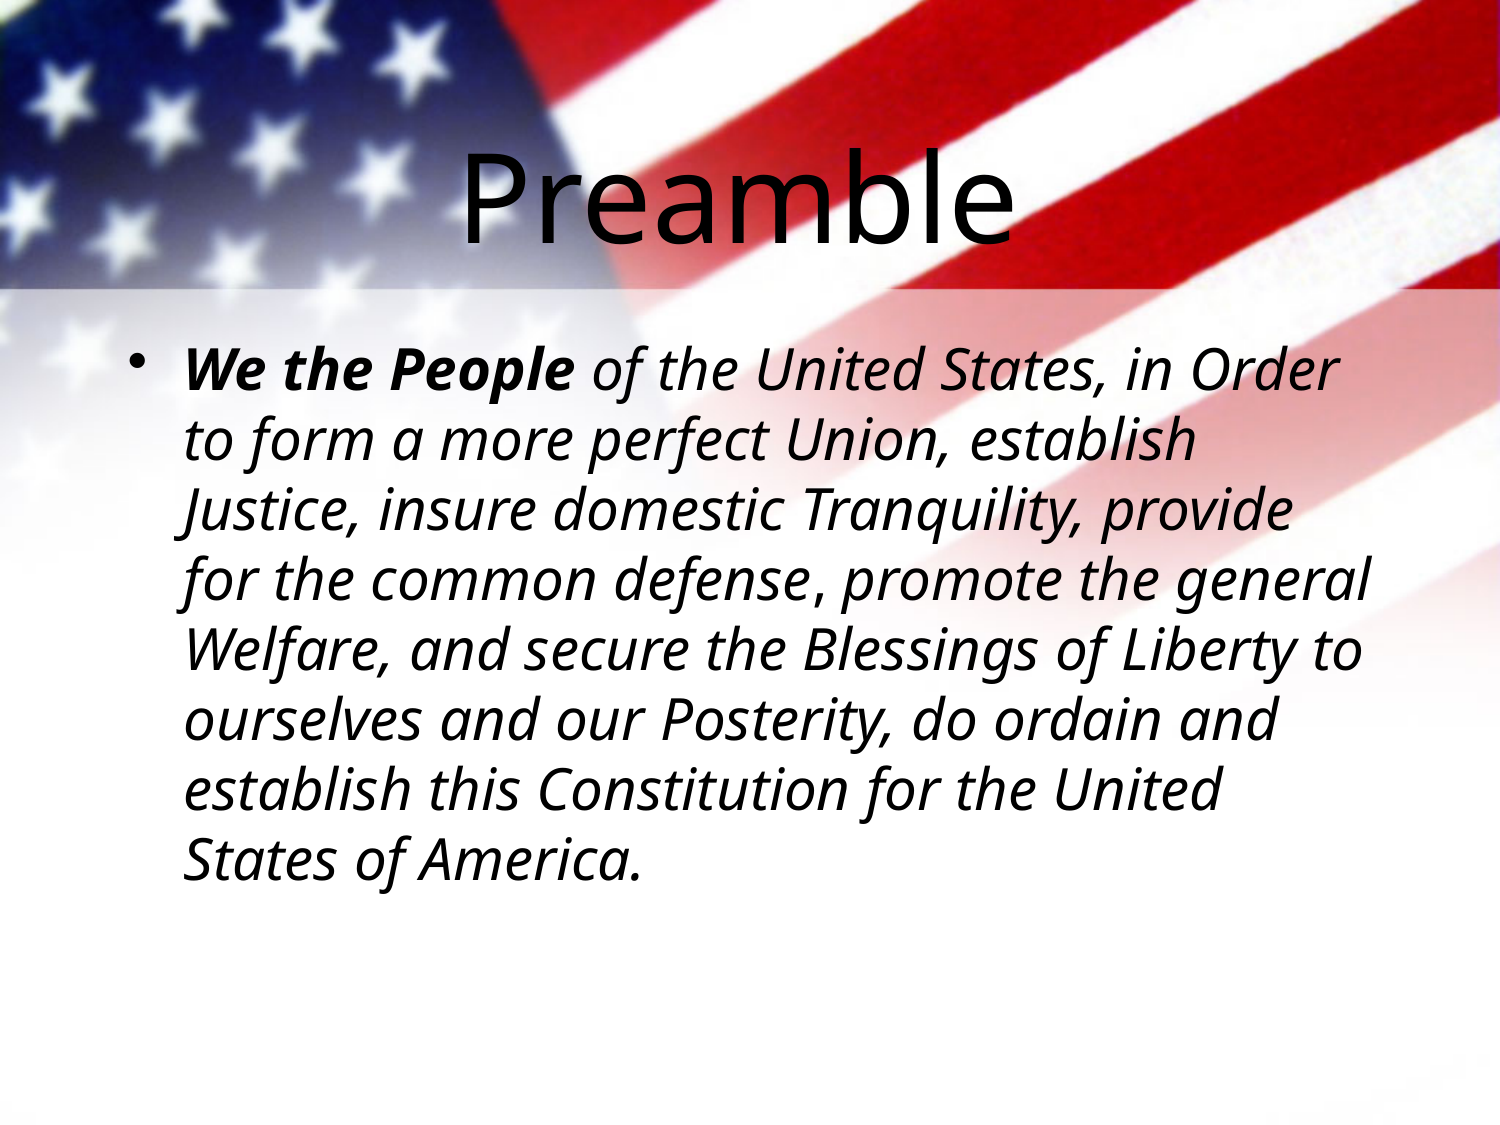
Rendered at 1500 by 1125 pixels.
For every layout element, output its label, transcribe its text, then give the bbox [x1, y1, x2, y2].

list We the People of the United States, in Order to form a more perfect Union, establish Justice, insure domestic Tranquility, provide for the common defense, promote the general Welfare, and secure the Blessings of Liberty to ourselves and our Posterity, do ordain and establish this Constitution for the United States of America. [112, 324, 1388, 1001]
picture [0, 0, 1500, 1125]
title Preamble [112, 99, 1388, 288]
